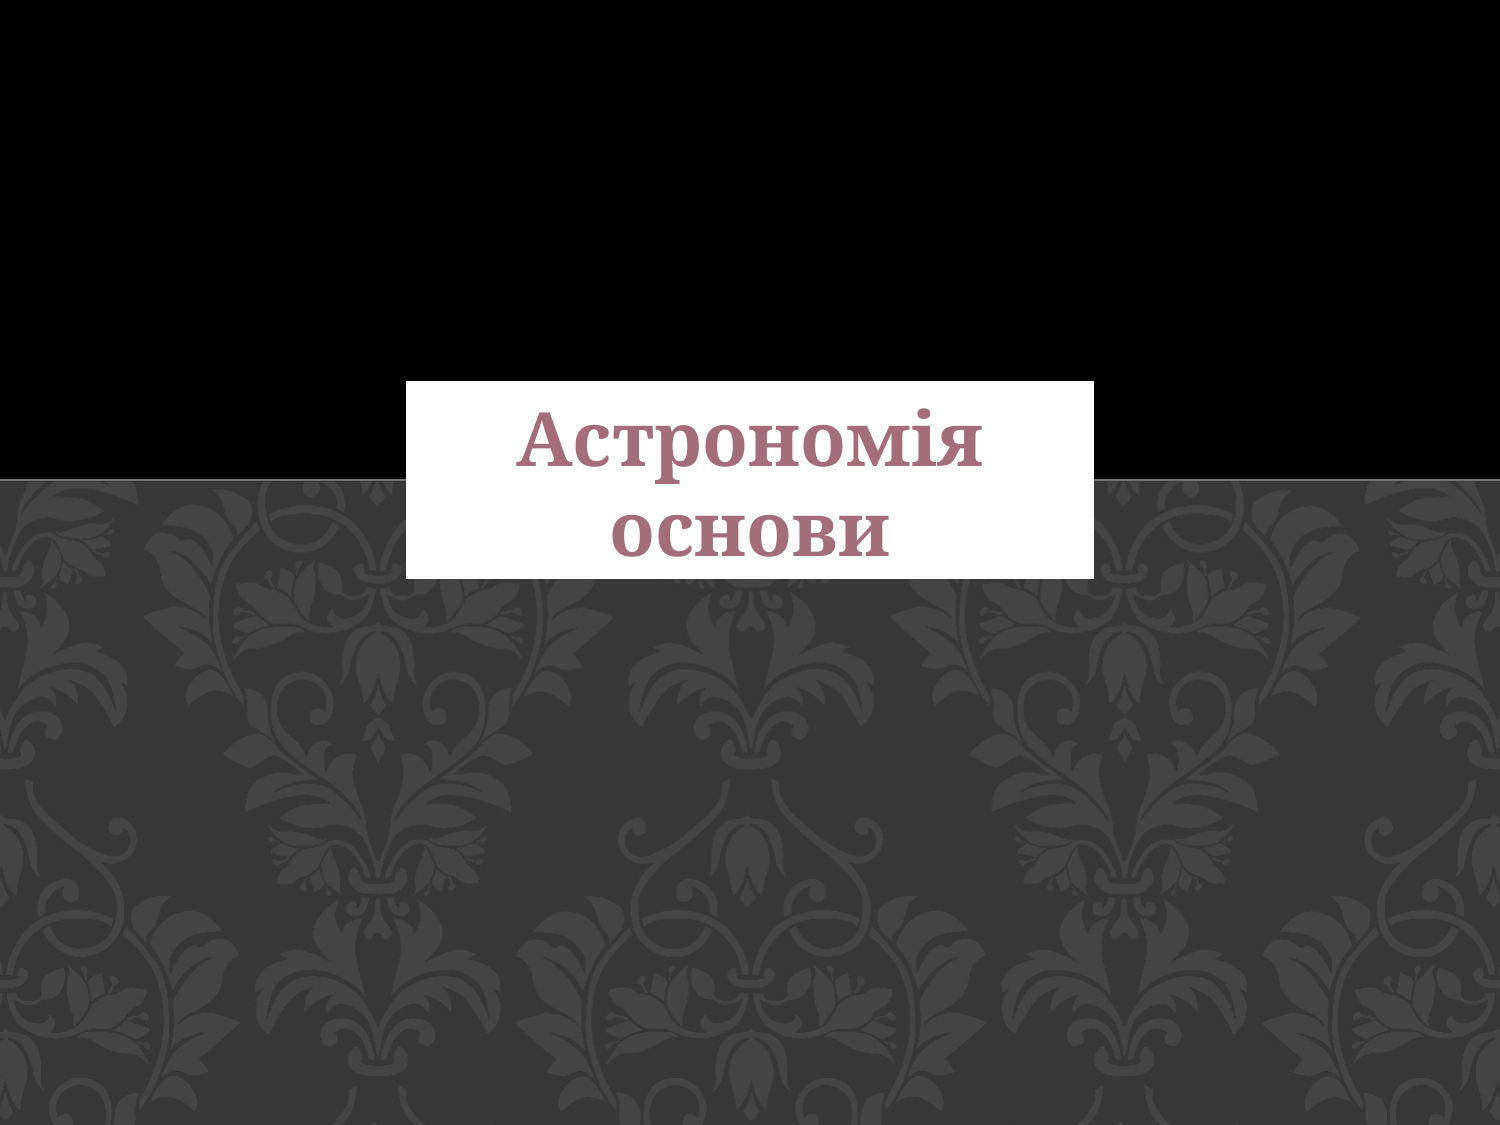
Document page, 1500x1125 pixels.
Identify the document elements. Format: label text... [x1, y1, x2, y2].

title Астрономія основи [415, 387, 1085, 569]
